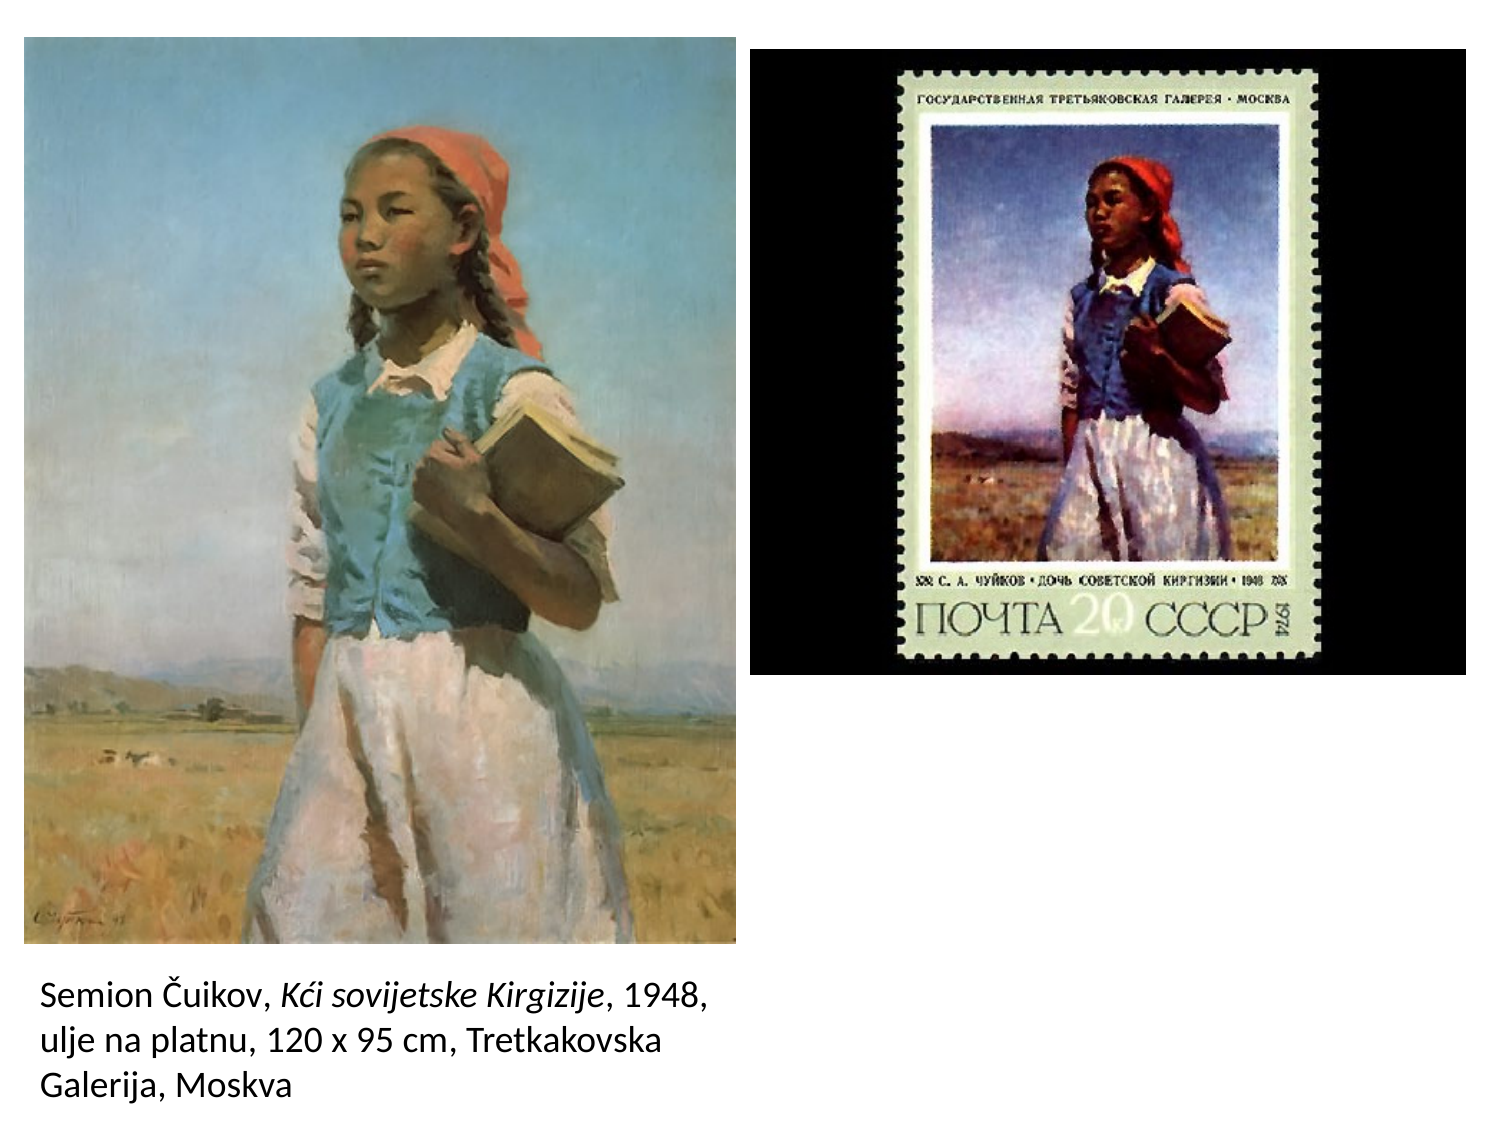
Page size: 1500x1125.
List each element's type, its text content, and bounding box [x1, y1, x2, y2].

picture [24, 37, 736, 944]
text_box Semion Čuikov, Kći sovijetske Kirgizije, 1948, ulje na platnu, 120 x 95 cm, Tretkakovska Galerija, Moskva [24, 962, 725, 1113]
picture [749, 49, 1466, 676]
